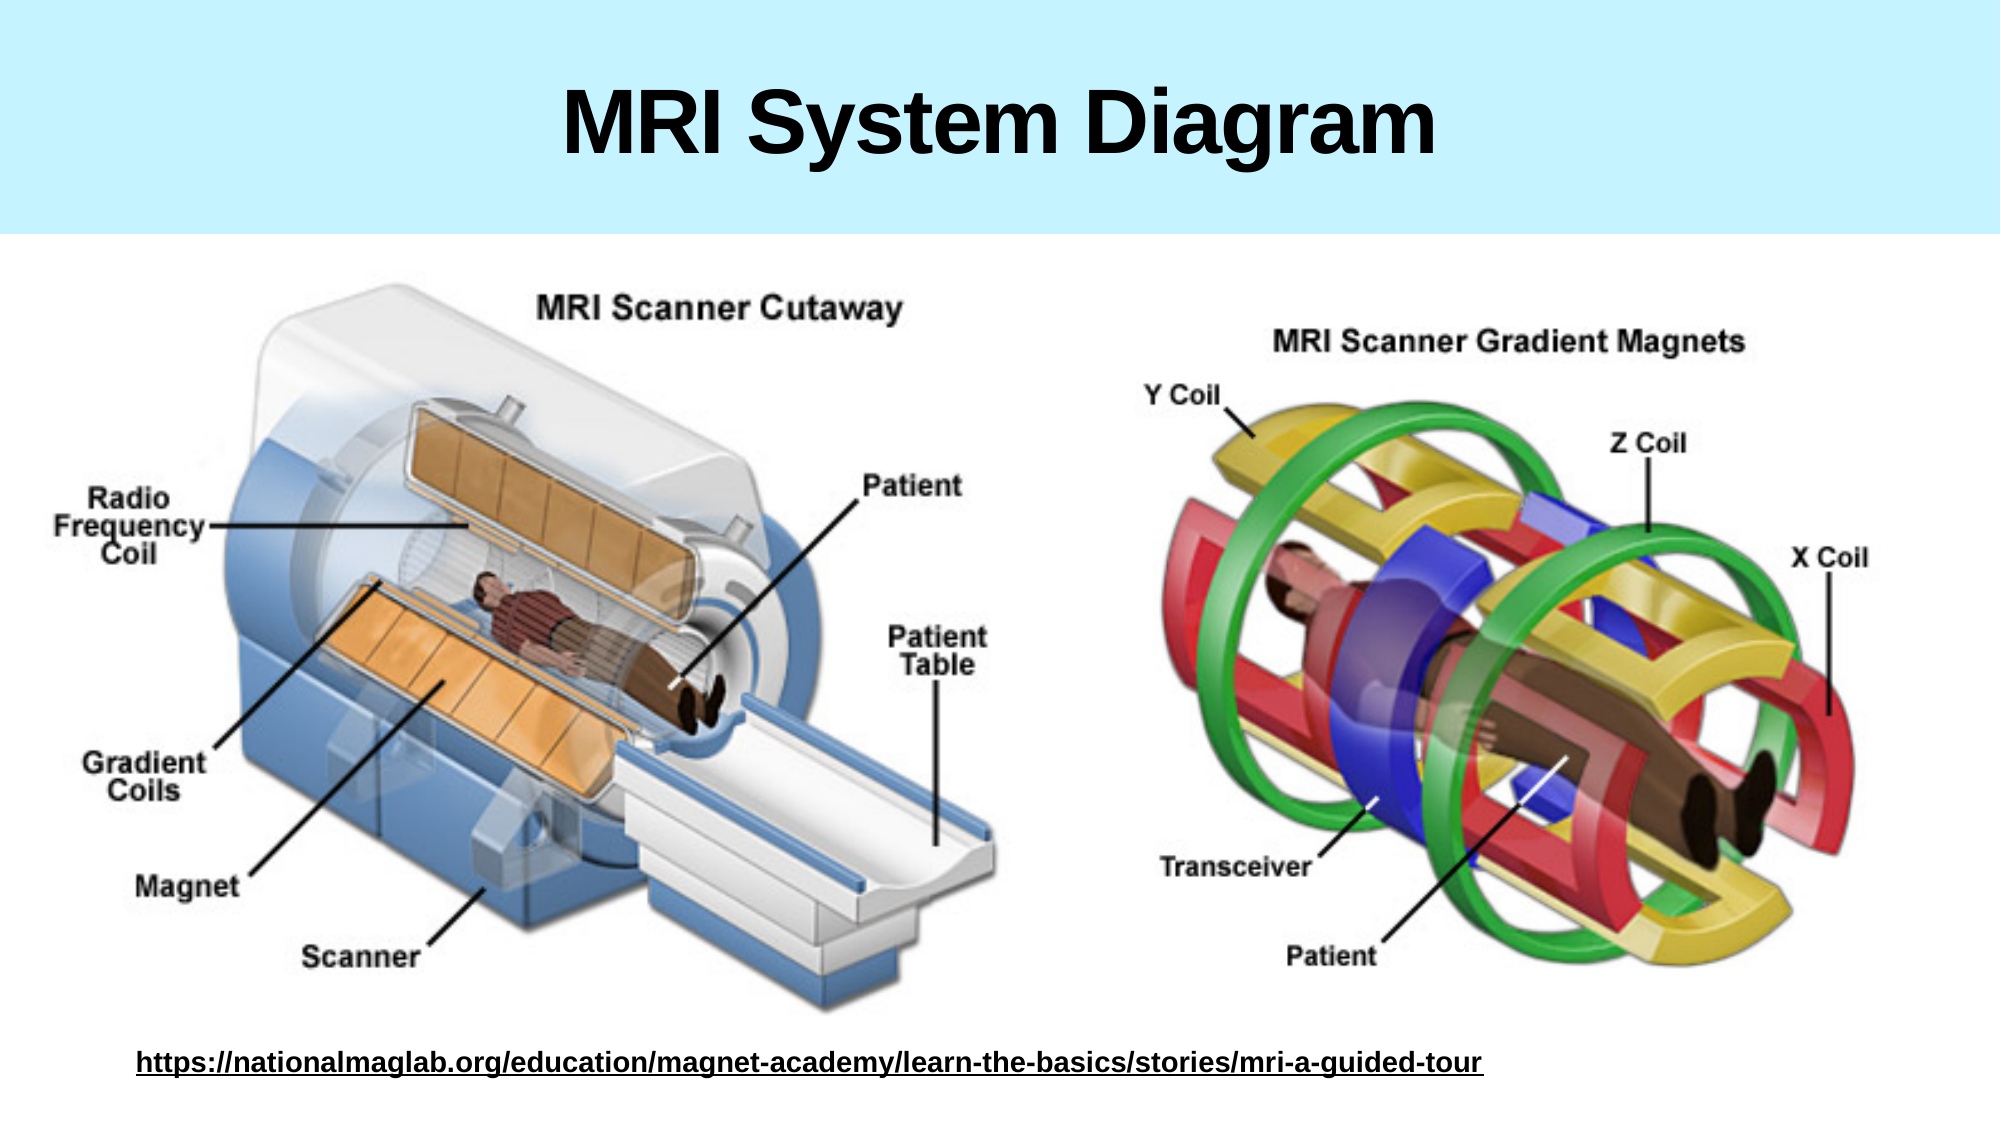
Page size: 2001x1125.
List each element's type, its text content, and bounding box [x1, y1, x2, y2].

title MRI System Diagram [0, 0, 2000, 234]
picture [1134, 308, 1882, 996]
text_box https://nationalmaglab.org/education/magnet-academy/learn-the-basics/stories/mri-a-guided-tour [120, 1036, 1522, 1086]
picture [43, 269, 1026, 1026]
